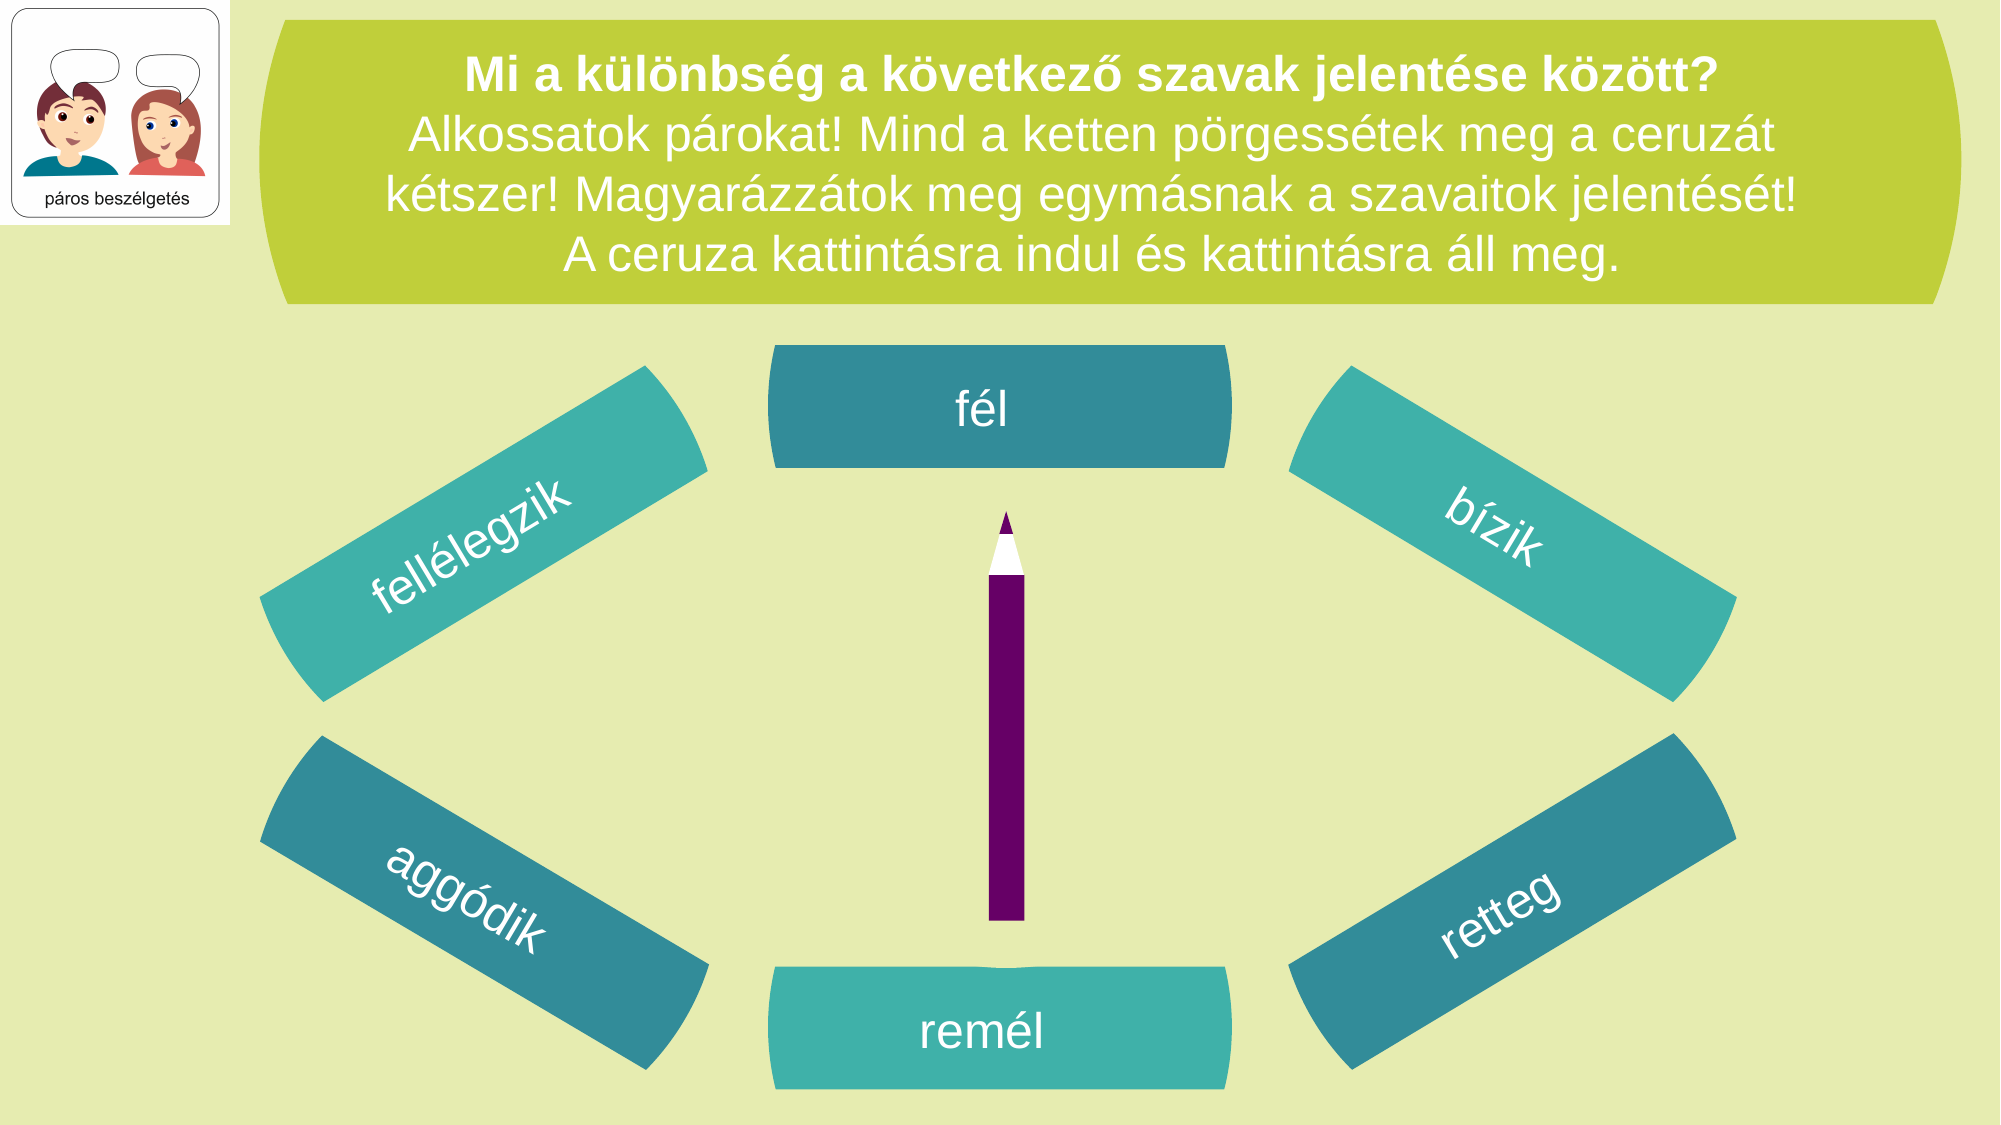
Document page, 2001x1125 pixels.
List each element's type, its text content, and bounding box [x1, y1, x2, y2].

text_box retteg [1286, 731, 1738, 1072]
text_box fellélegzik [258, 364, 709, 704]
text_box fél [766, 343, 1233, 469]
text_box remél [766, 968, 1233, 1091]
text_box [763, 477, 1250, 968]
text_box Mi a különbség a következő szavak jelentése között? Alkossatok párokat! Mind a ketten pörgessétek meg a ceruzát kétszer! Magyarázzátok meg egymásnak a szavaitok jelentését! A ceruza kattintásra indul és kattintásra áll meg. [258, 18, 1963, 306]
text_box aggódik [258, 734, 711, 1072]
picture [0, 0, 230, 225]
text_box bízik [1287, 364, 1739, 704]
